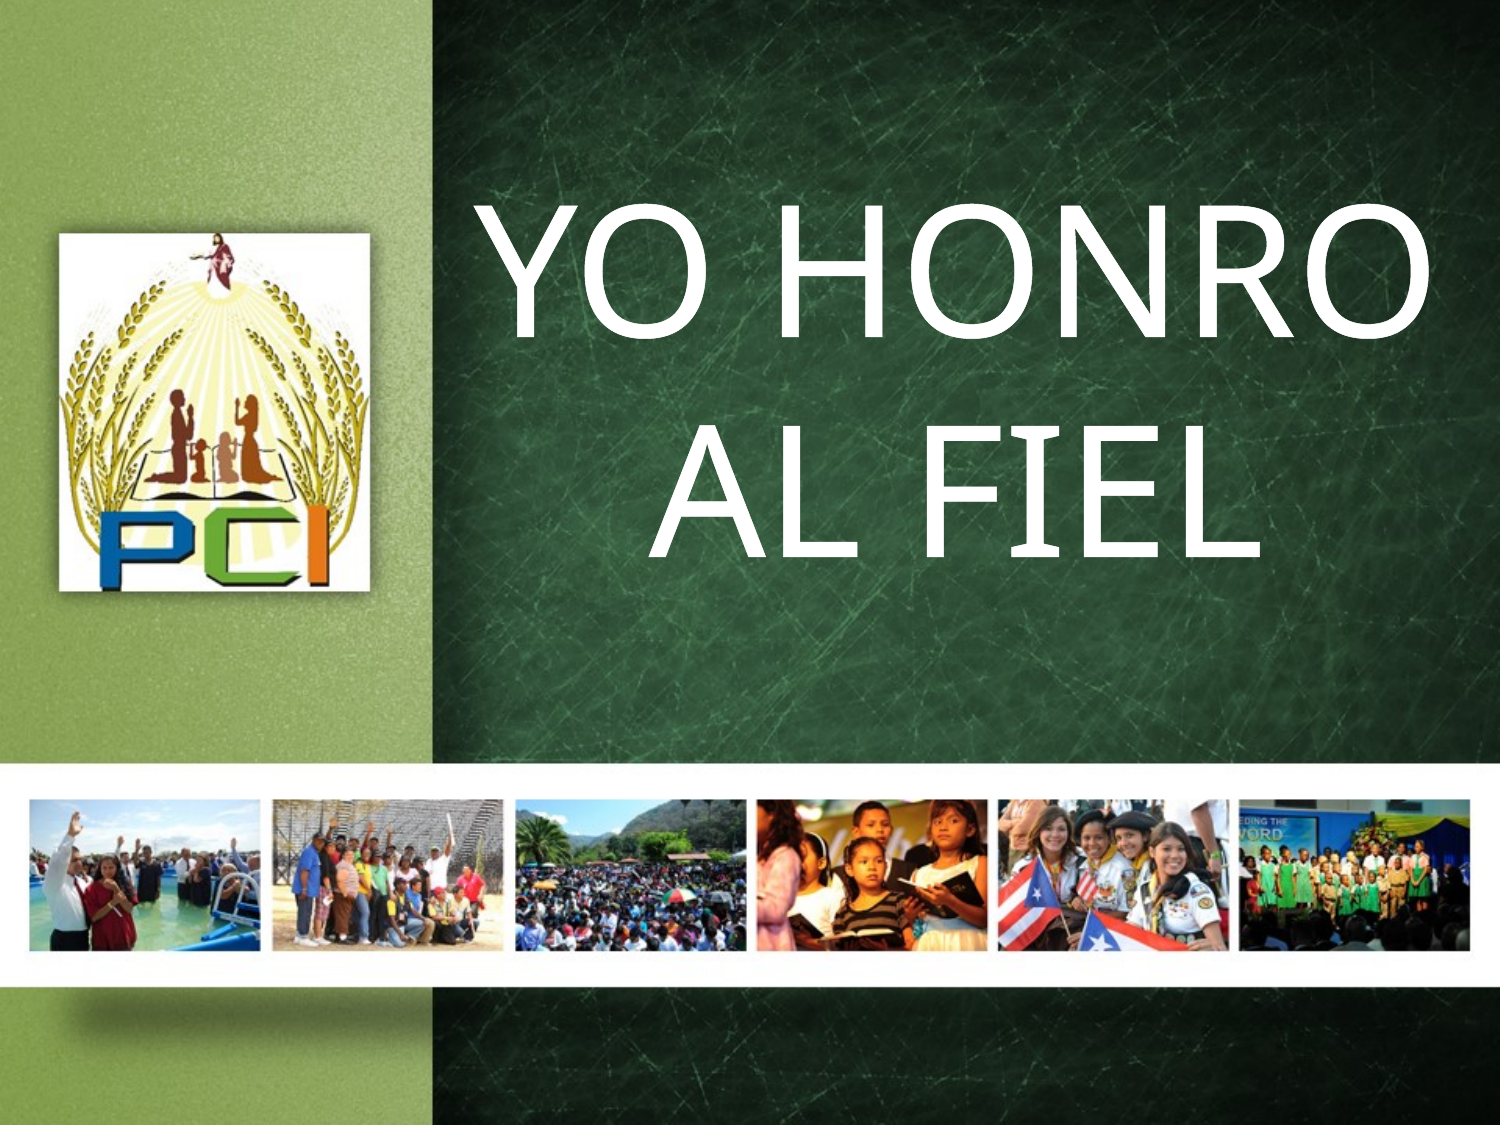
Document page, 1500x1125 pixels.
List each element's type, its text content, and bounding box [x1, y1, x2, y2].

picture [0, 0, 1500, 1125]
title YO HONRO AL FIEL [454, 125, 1459, 622]
